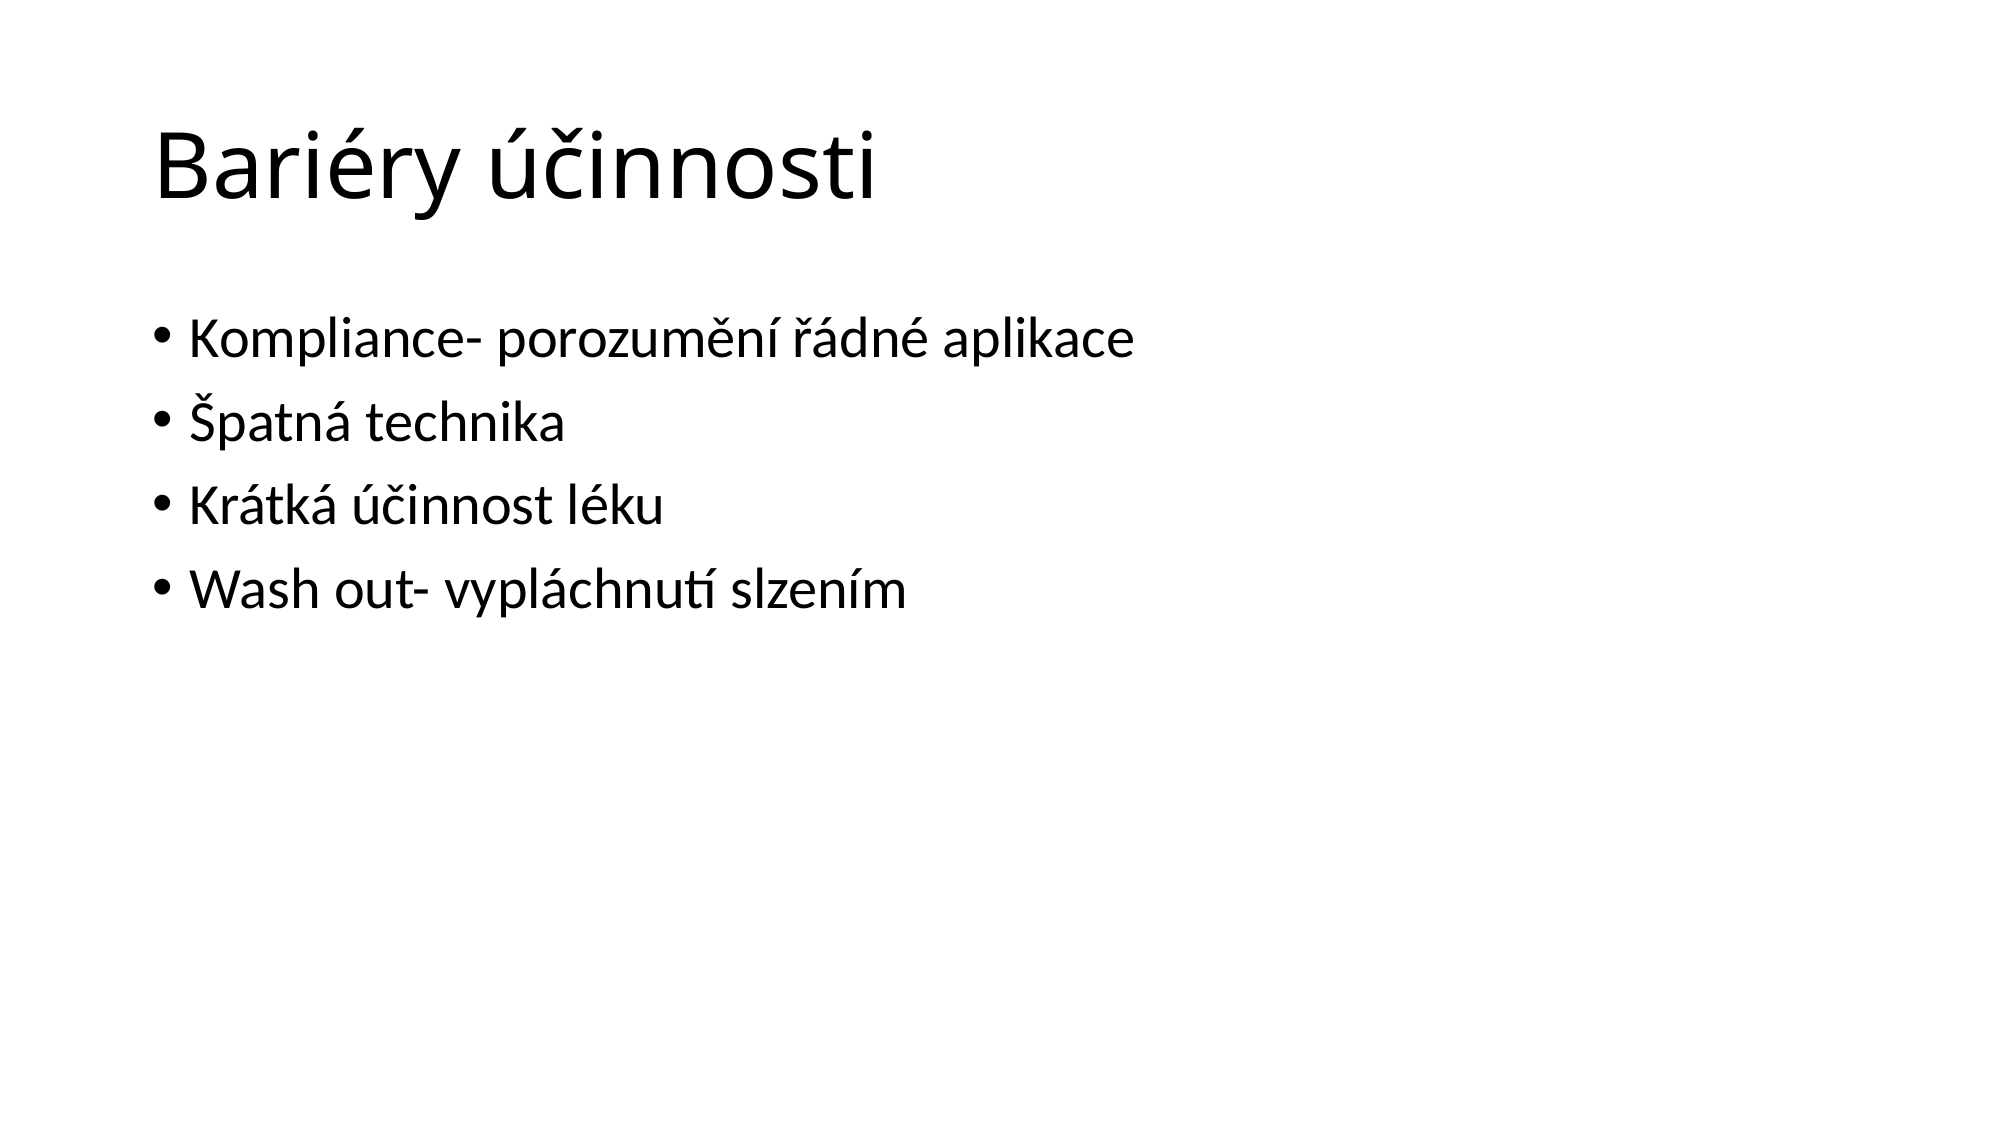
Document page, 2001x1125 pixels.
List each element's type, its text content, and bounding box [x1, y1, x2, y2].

list Kompliance- porozumění řádné aplikace Špatná technika Krátká účinnost léku Wash out- vypláchnutí slzením [137, 299, 1863, 1014]
title Bariéry účinnosti [137, 59, 1863, 278]
